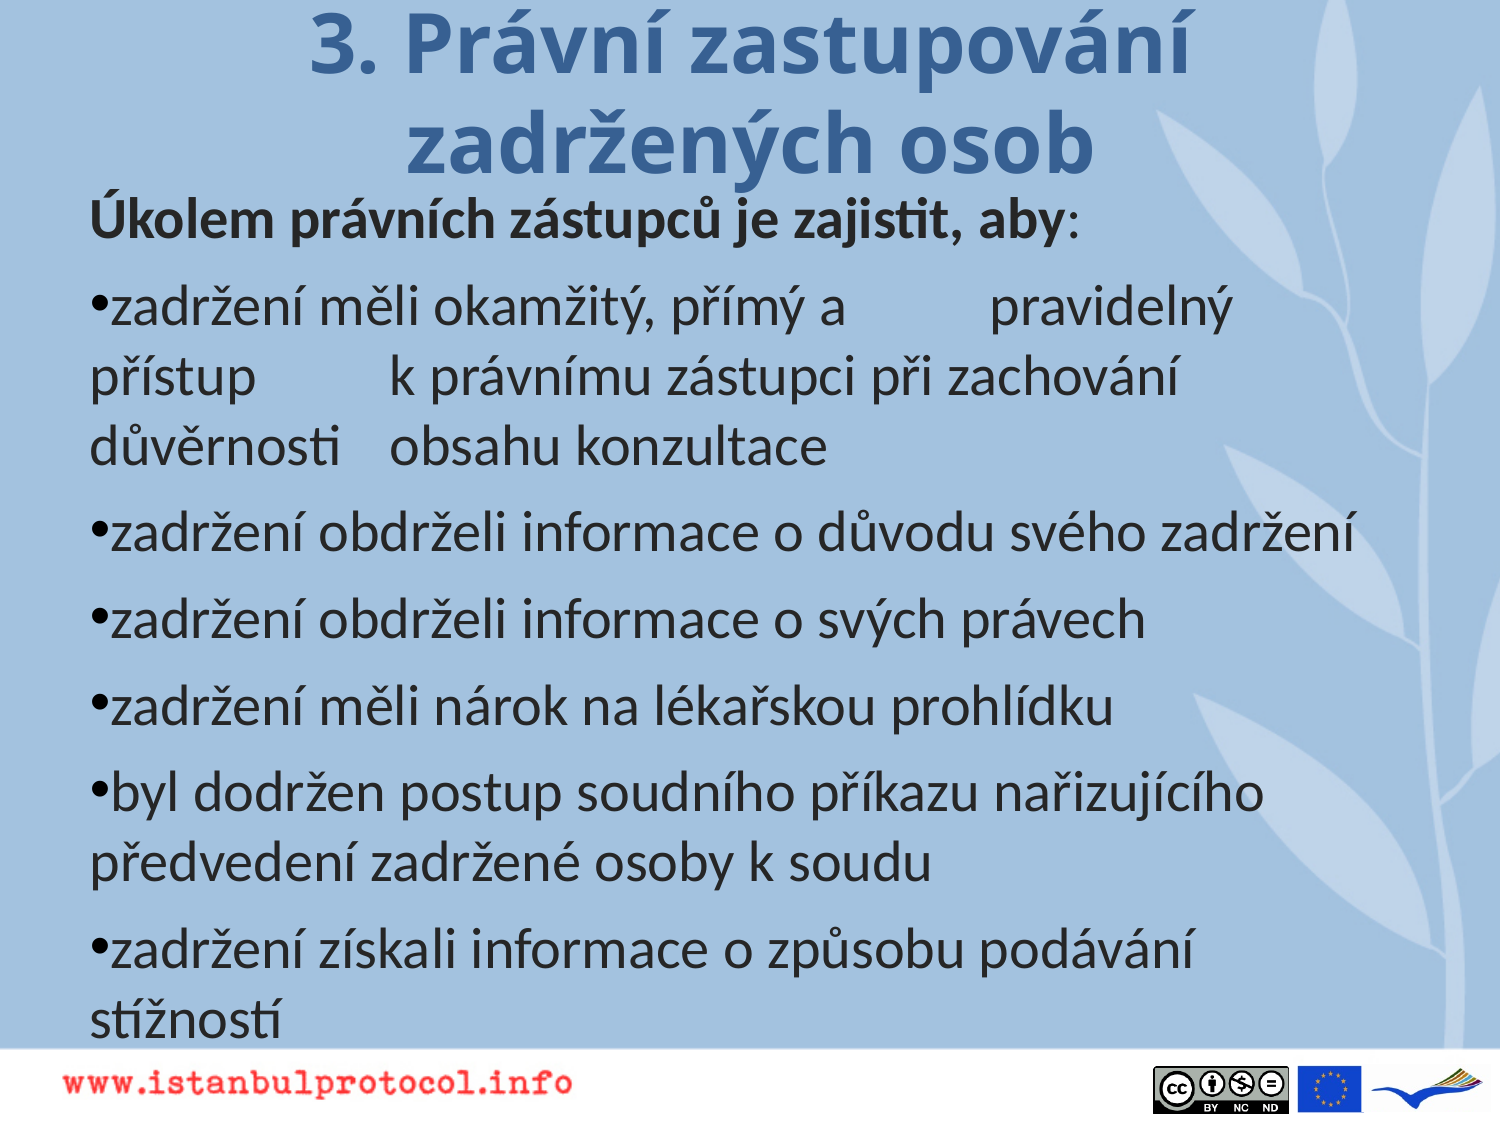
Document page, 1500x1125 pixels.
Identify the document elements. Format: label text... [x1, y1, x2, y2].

title 3. Právní zastupování zadržených osob [76, 0, 1427, 198]
list Úkolem právních zástupců je zajistit, aby: zadržení měli okamžitý, přímý a pravidelný přístup k právnímu zástupci při zachování důvěrnosti obsahu konzultace zadržení obdrželi informace o důvodu svého zadržení zadržení obdrželi informace o svých právech zadržení měli nárok na lékařskou prohlídku byl dodržen postup soudního příkazu nařizujícího předvedení zadržené osoby k soudu zadržení získali informace o způsobu podávání stížností [75, 172, 1425, 993]
picture [0, 0, 1500, 1125]
